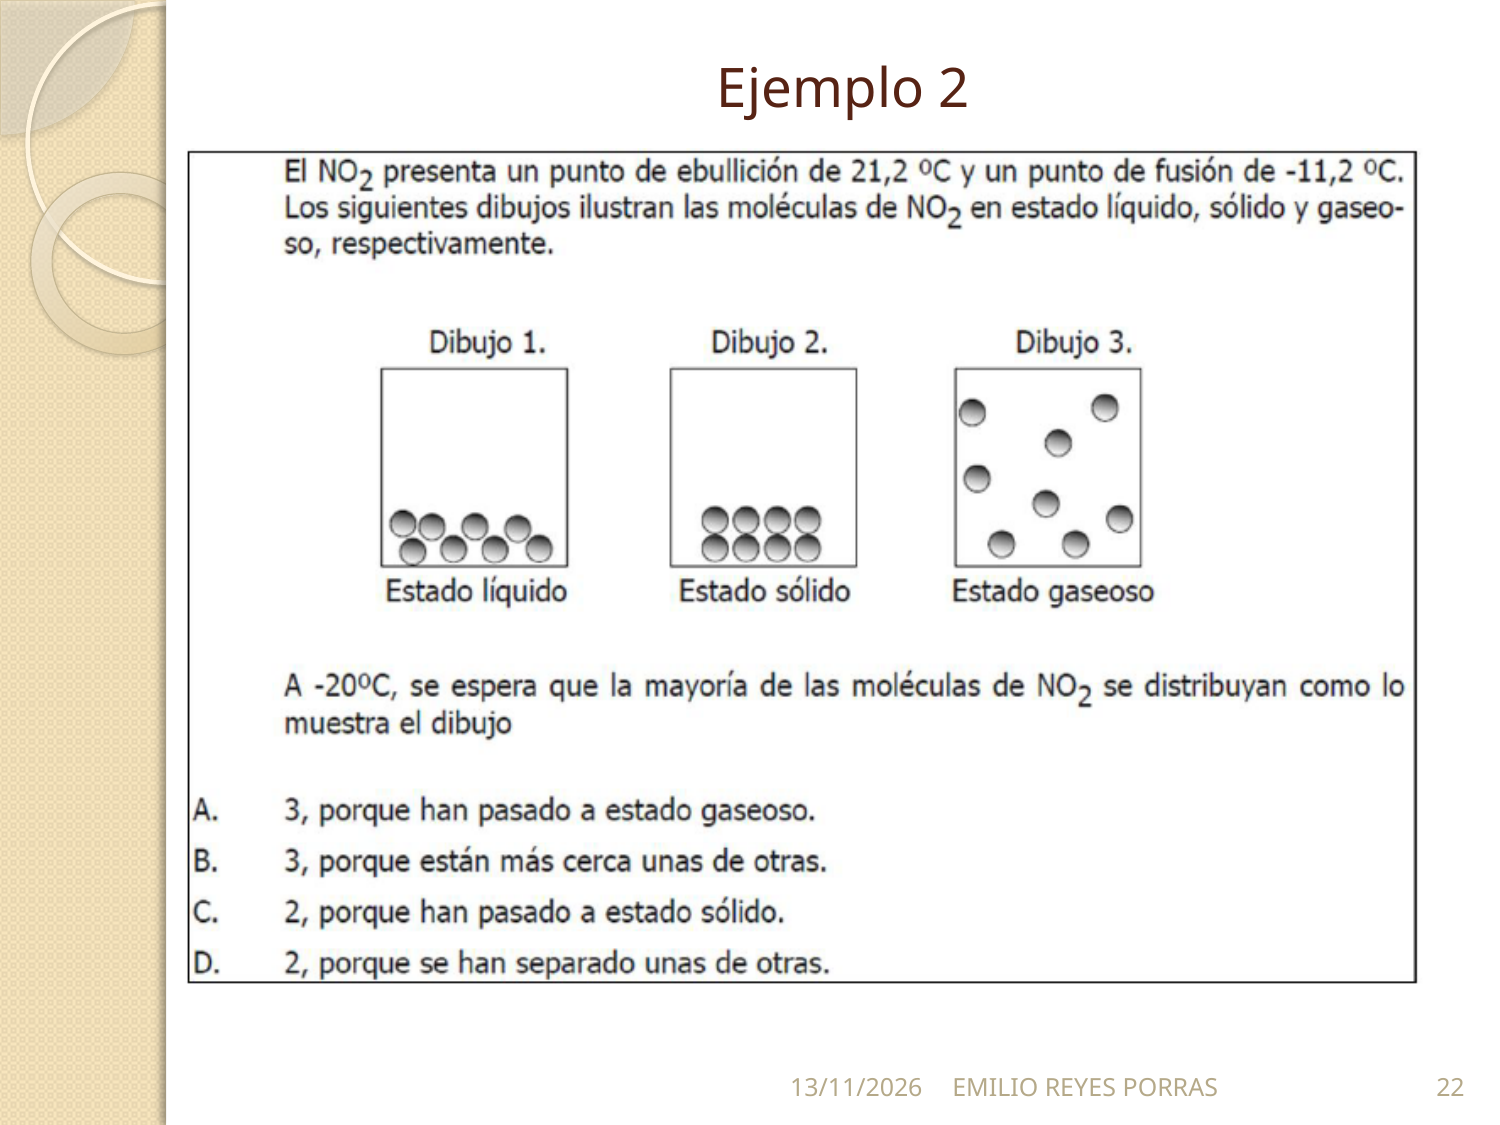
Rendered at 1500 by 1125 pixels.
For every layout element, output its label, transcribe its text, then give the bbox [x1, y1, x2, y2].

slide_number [587, 1034, 937, 1113]
title Ejemplo 2 [235, 45, 1466, 126]
footer EMILIO REYES PORRAS [937, 1034, 1413, 1113]
slide_number 22 [1413, 1034, 1488, 1113]
picture [182, 148, 1424, 988]
